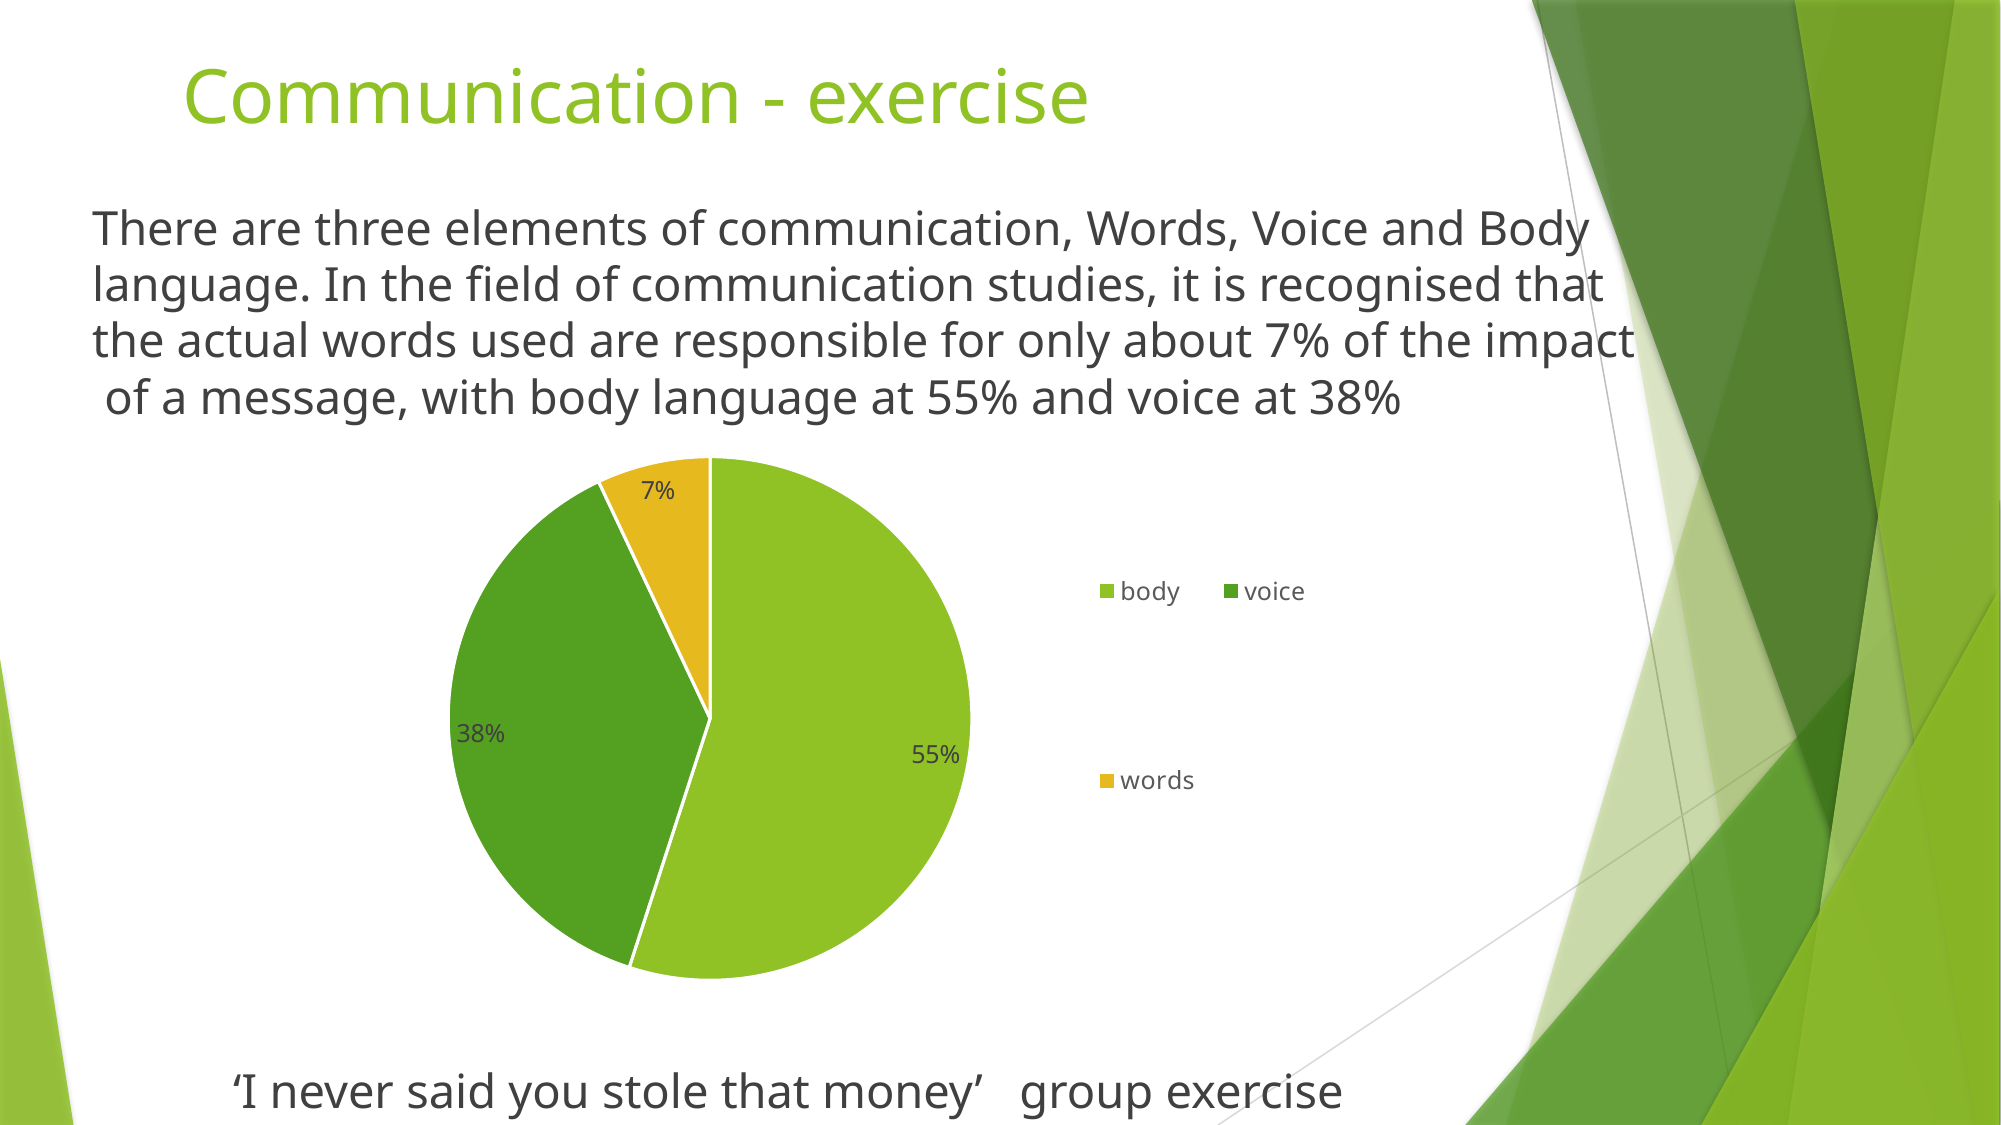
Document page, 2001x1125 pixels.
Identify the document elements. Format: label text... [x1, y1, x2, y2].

title Communication - exercise [167, 40, 1558, 159]
chart [97, 404, 1447, 993]
list There are three elements of communication, Words, Voice and Body language. In the field of communication studies, it is recognised that the actual words used are responsible for only about 7% of the impact of a message, with body language at 55% and voice at 38% ‘I never said you stole that money’ group exercise [77, 190, 1663, 1125]
